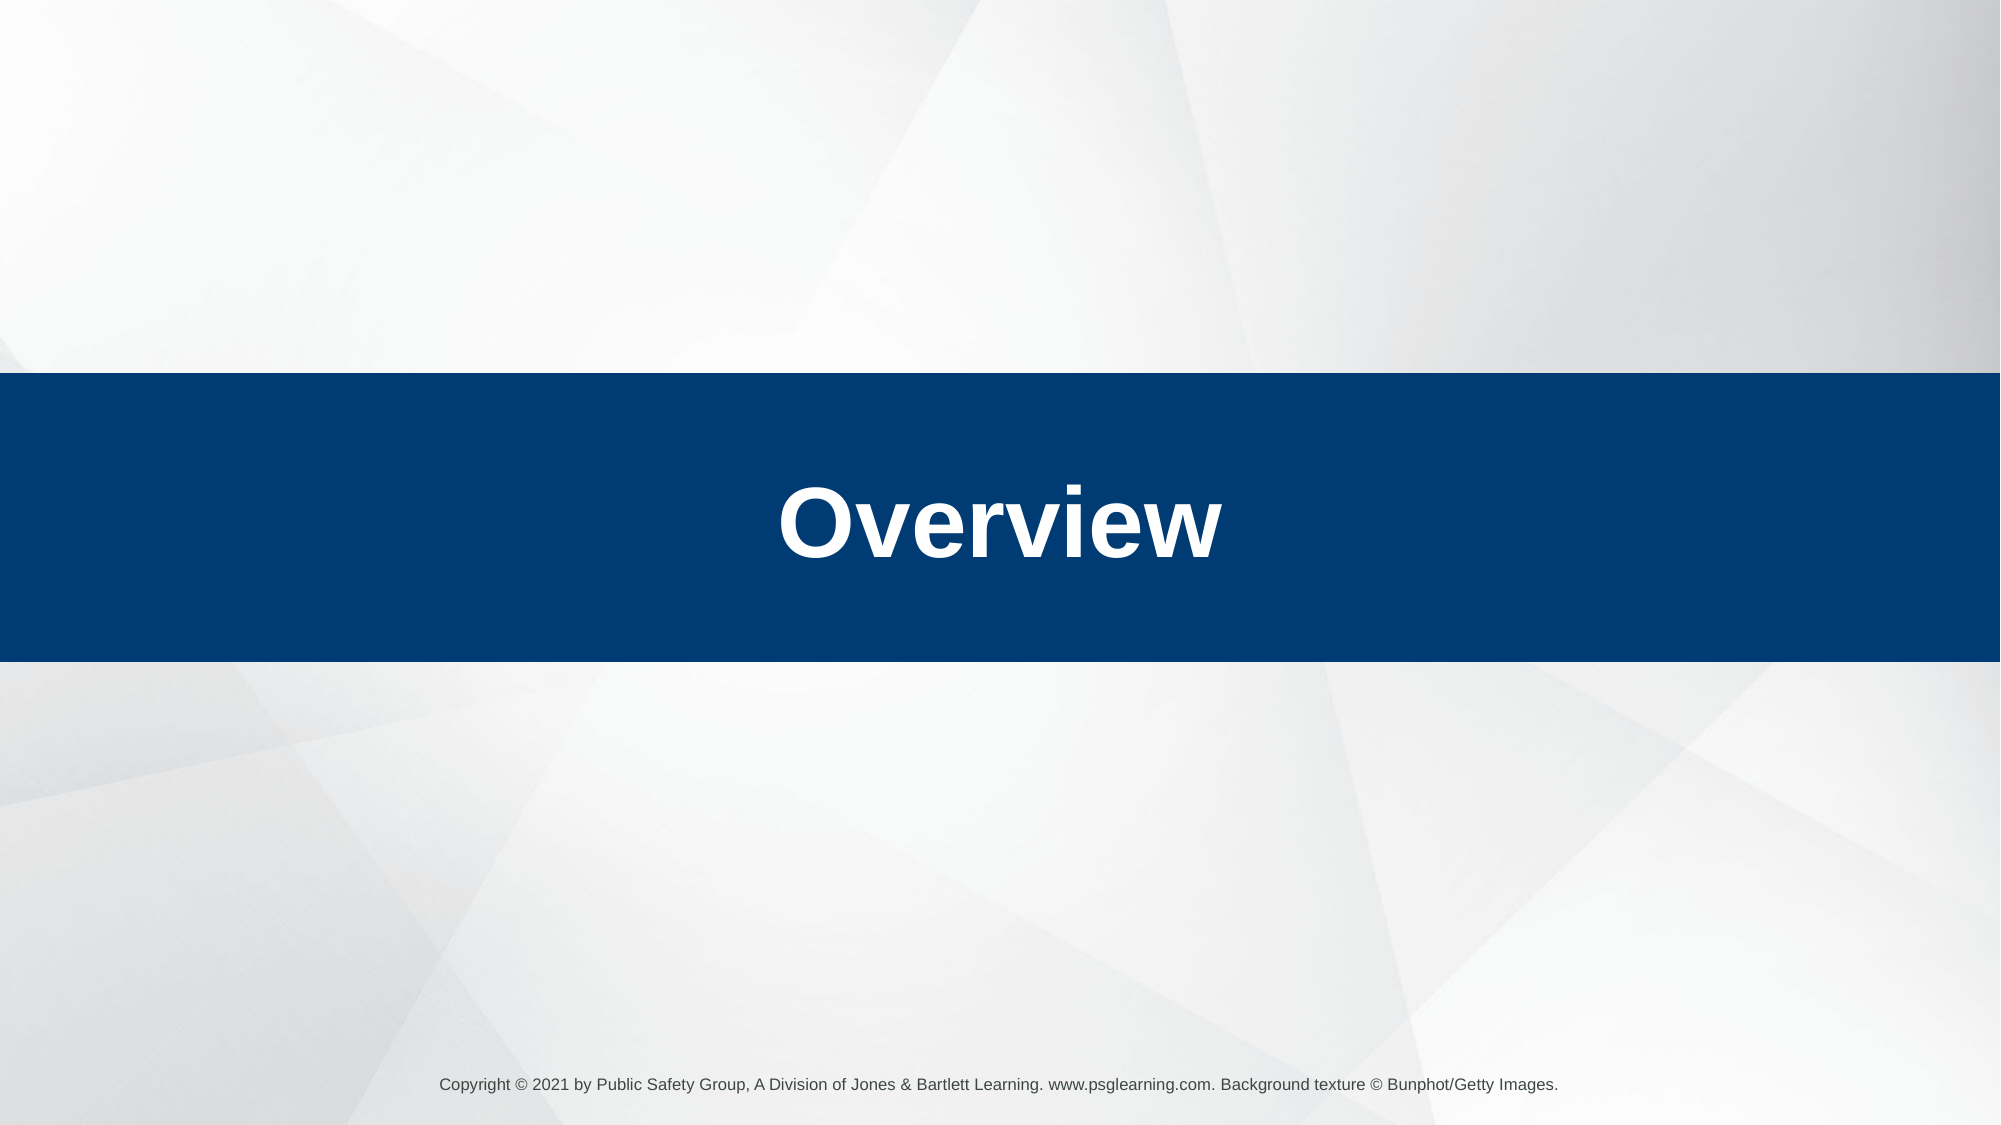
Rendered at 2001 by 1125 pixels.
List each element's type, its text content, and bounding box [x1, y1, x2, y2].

picture [0, 0, 2001, 1125]
list Overview [153, 421, 1847, 613]
